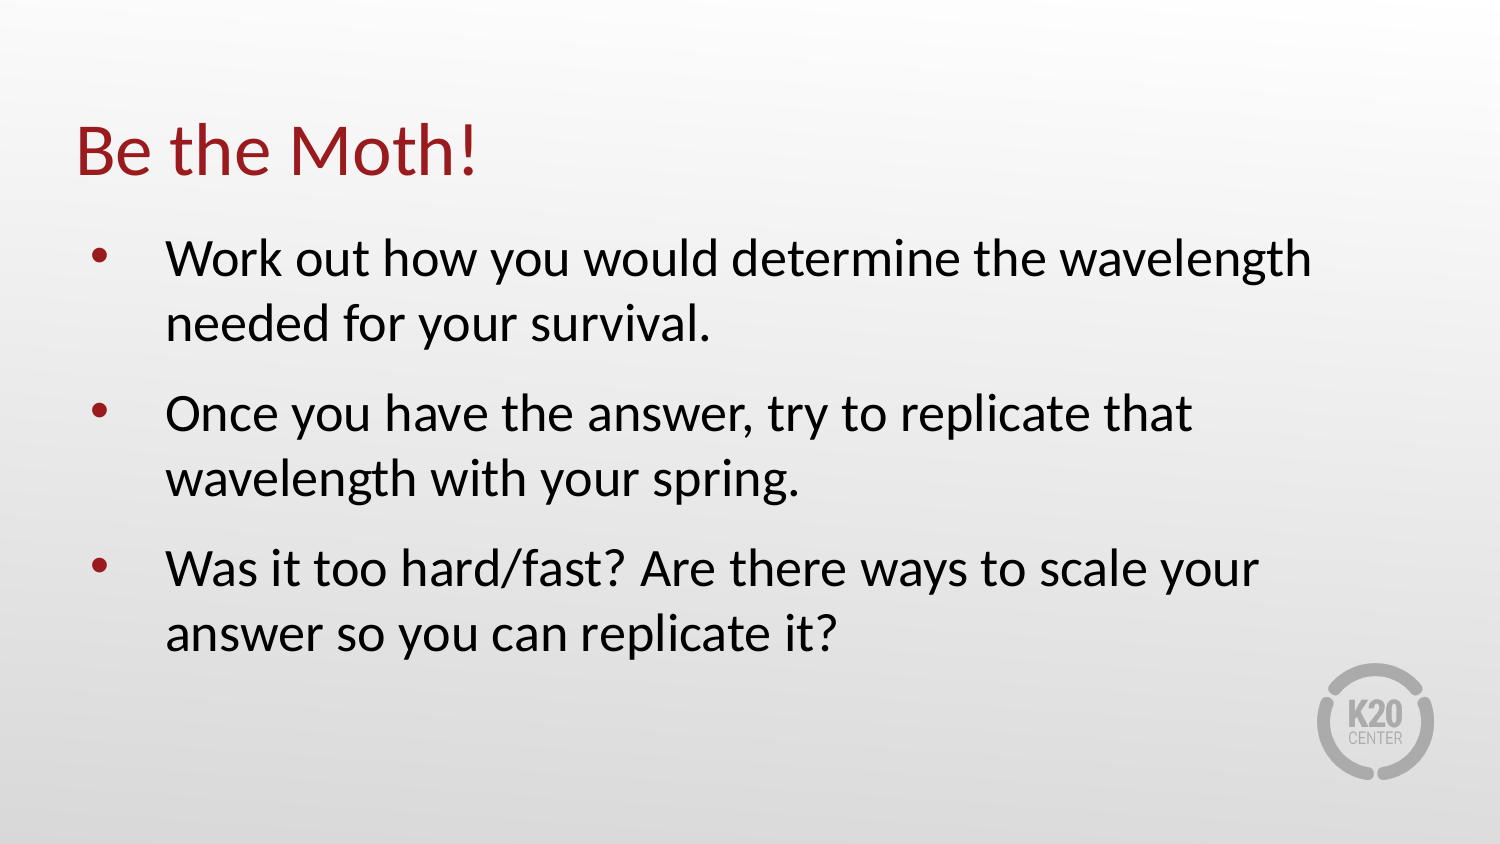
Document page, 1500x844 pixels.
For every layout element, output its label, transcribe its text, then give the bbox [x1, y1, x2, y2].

title Be the Moth! [75, 50, 1425, 191]
picture [1300, 646, 1451, 797]
list Work out how you would determine the wavelength needed for your survival. Once you have the answer, try to replicate that wavelength with your spring. Was it too hard/fast? Are there ways to scale your answer so you can replicate it? [75, 214, 1425, 779]
